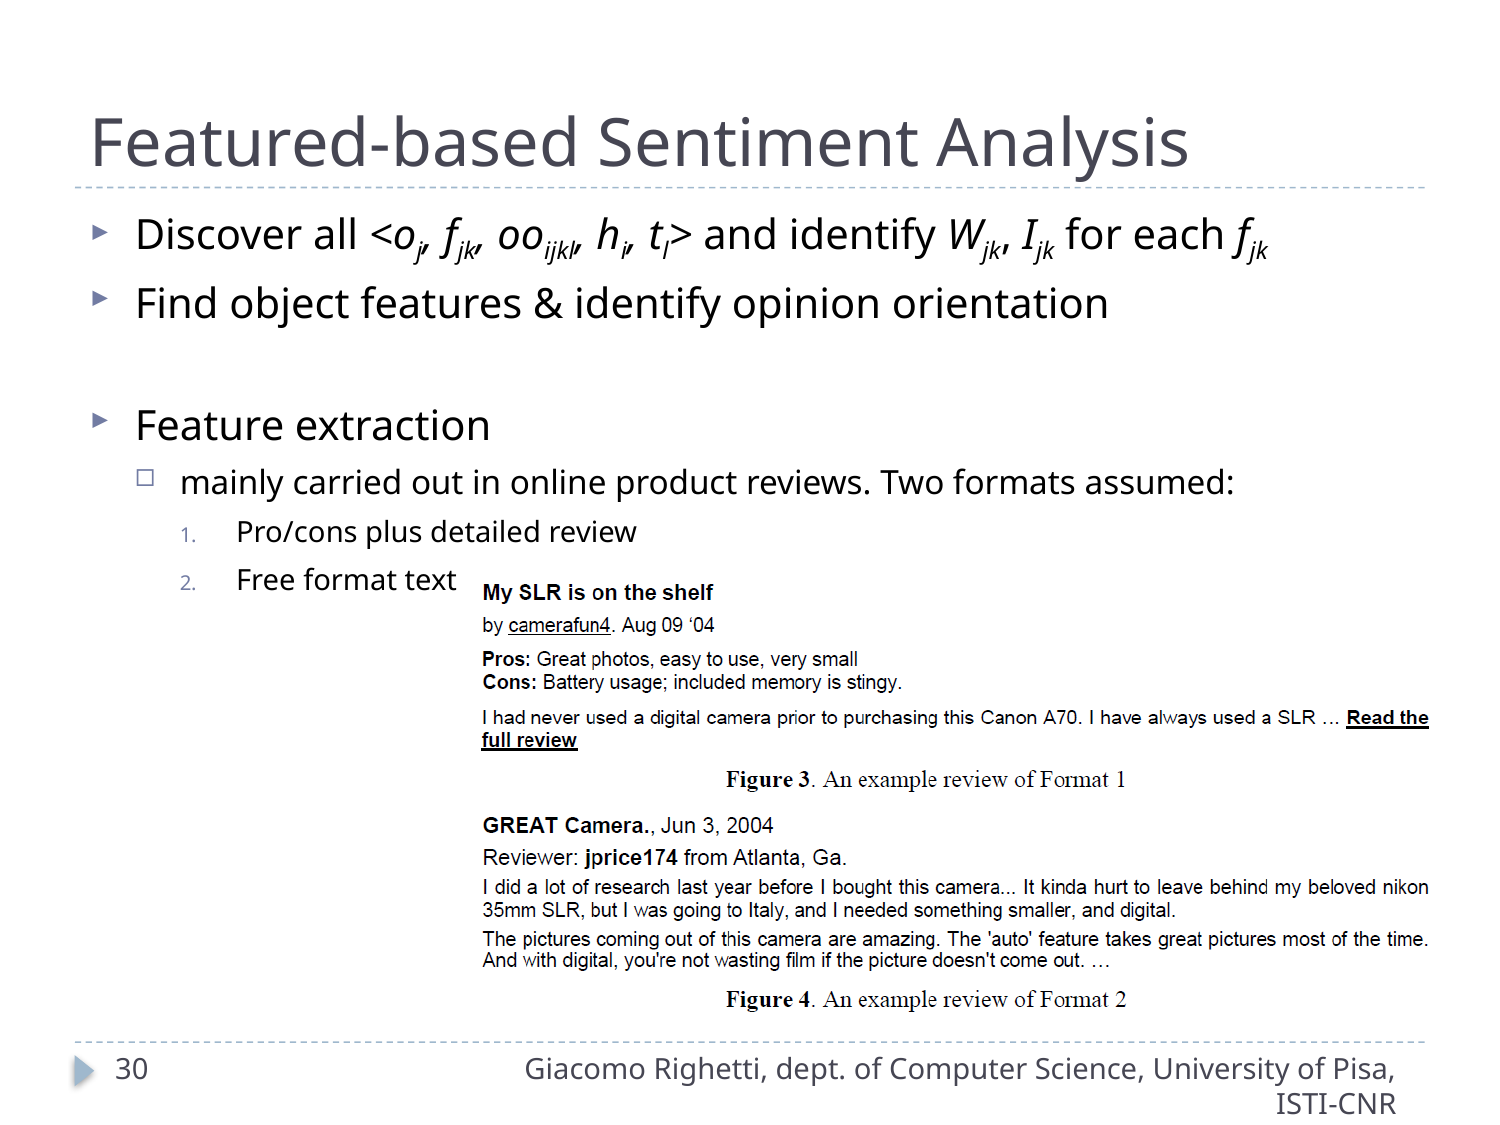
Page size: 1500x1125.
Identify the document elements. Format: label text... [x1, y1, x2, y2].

slide_number 30 [100, 1042, 426, 1103]
list Discover all <oj, fjk, ooijkl, hi, tl> and identify Wjk, Ijk for each fjk Find object features & identify opinion orientation Feature extraction mainly carried out in online product reviews. Two formats assumed: Pro/cons plus detailed review Free format text [75, 200, 1425, 1010]
picture [459, 570, 1468, 1025]
title Featured-based Sentiment Analysis [75, 24, 1425, 188]
footer Giacomo Righetti, dept. of Computer Science, University of Pisa, ISTI-CNR [475, 1042, 1412, 1125]
